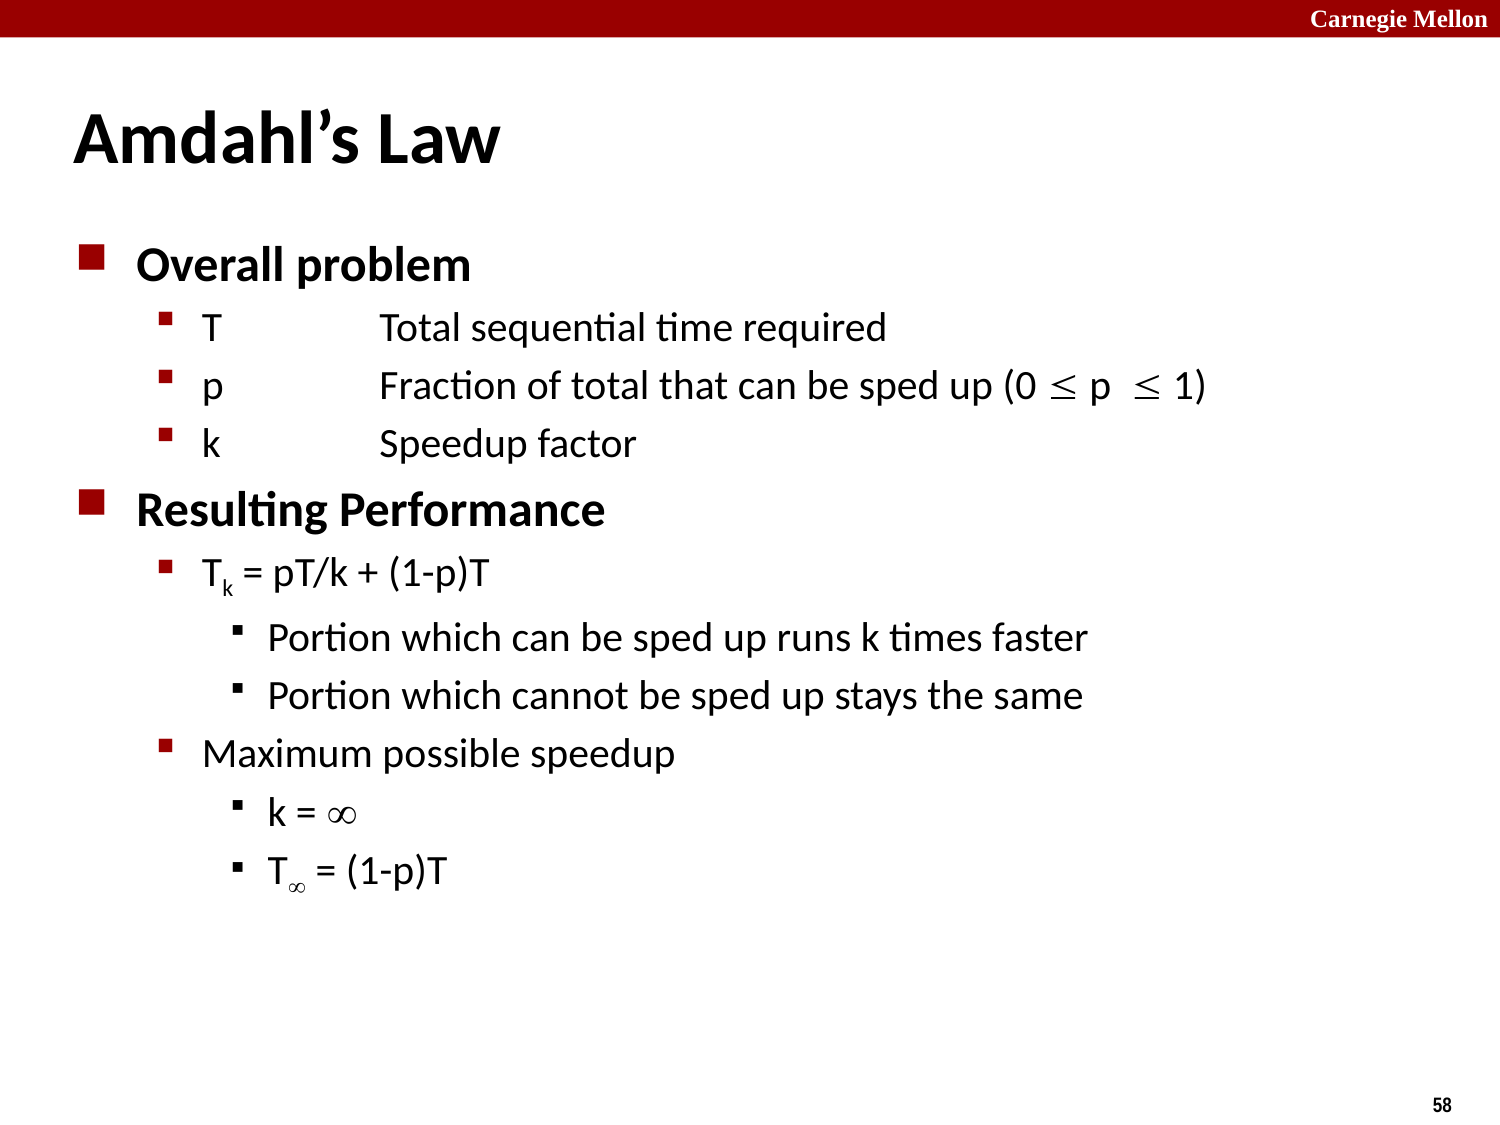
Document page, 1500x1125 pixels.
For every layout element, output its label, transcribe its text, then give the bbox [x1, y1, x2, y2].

list Overall problem T Total sequential time required p Fraction of total that can be sped up (0  p  1) k Speedup factor Resulting Performance Tk = pT/k + (1-p)T Portion which can be sped up runs k times faster Portion which cannot be sped up stays the same Maximum possible speedup k =  T = (1-p)T [64, 223, 1361, 1040]
title Amdahl’s Law [58, 71, 1305, 197]
